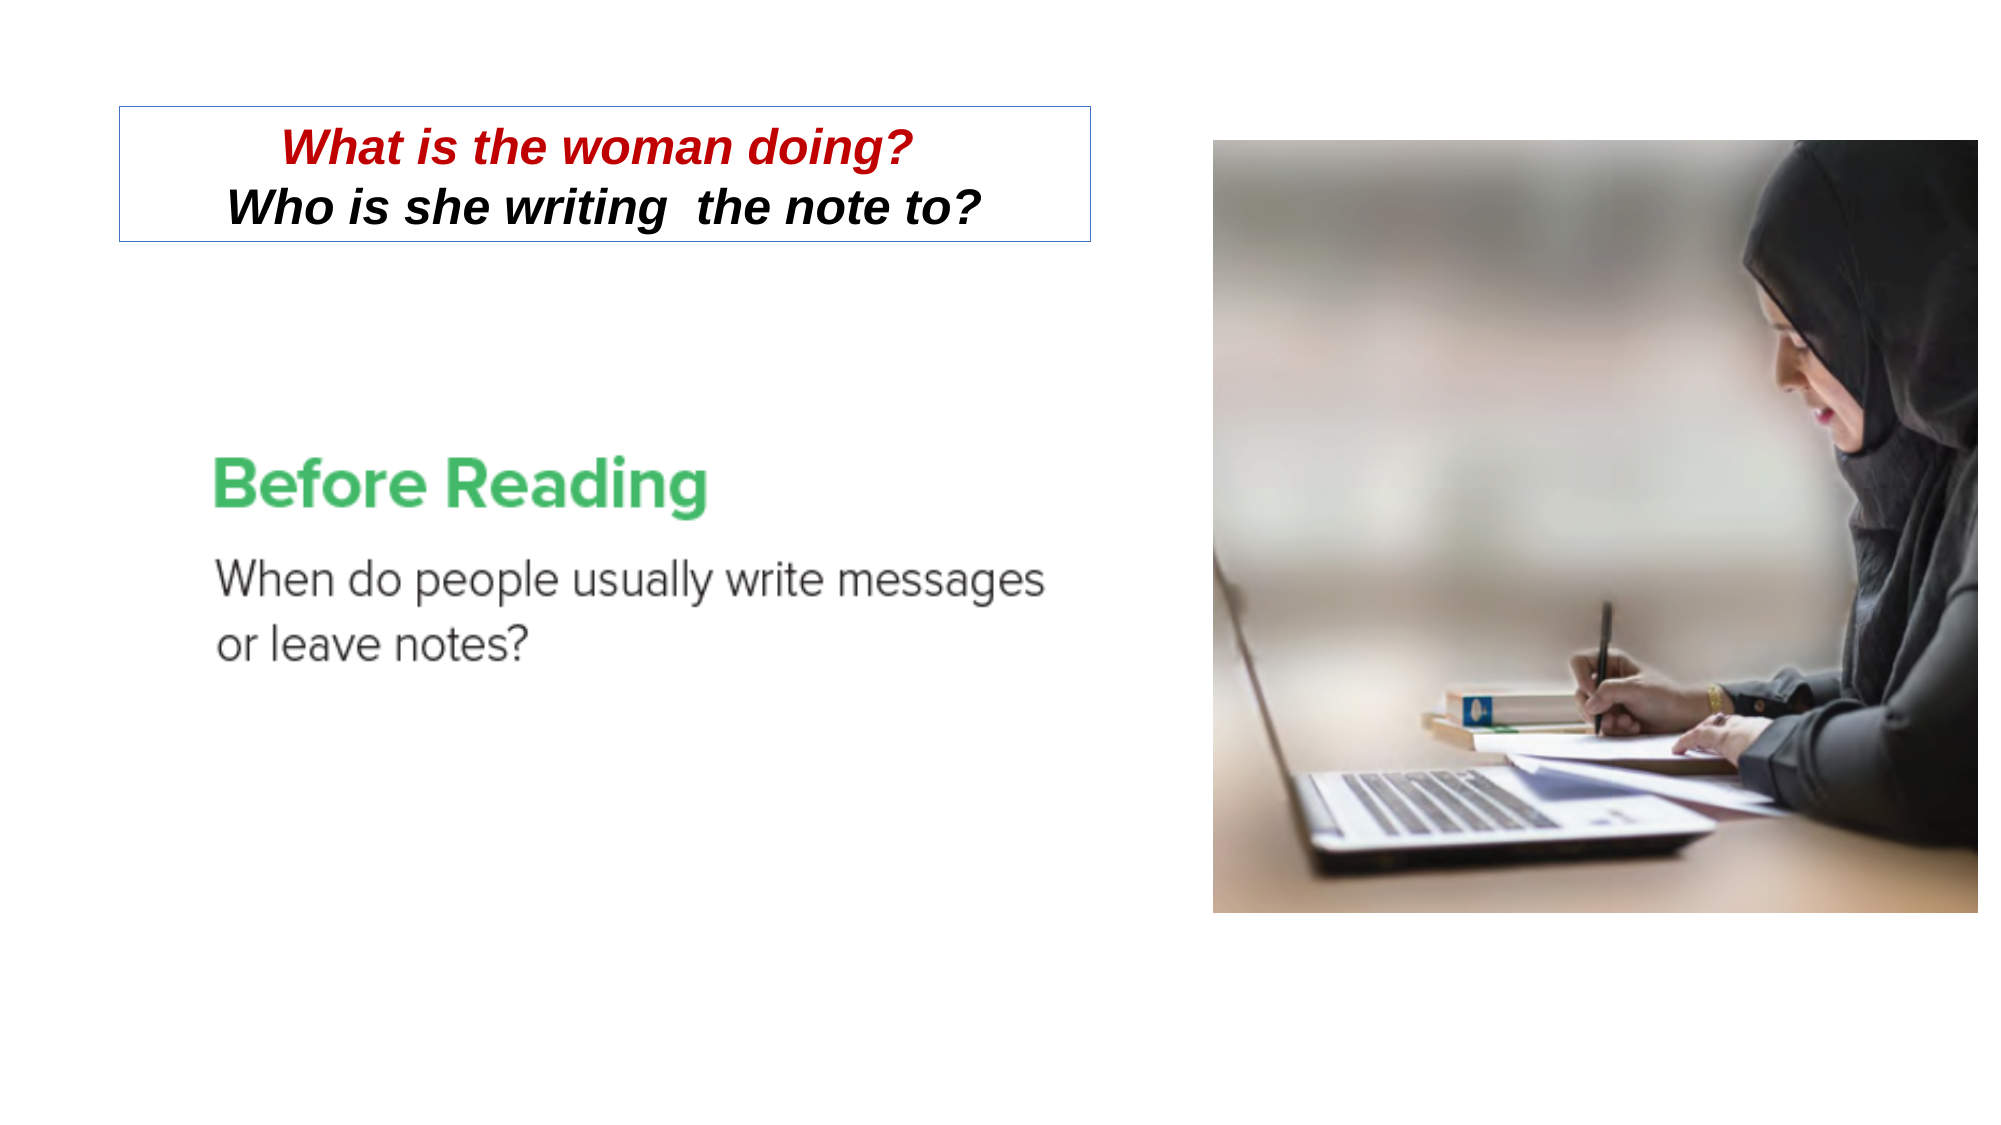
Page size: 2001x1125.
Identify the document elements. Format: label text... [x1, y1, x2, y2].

picture [1213, 140, 1978, 913]
picture [194, 443, 1065, 681]
text_box What is the woman doing? Who is she writing the note to? [119, 106, 1091, 242]
